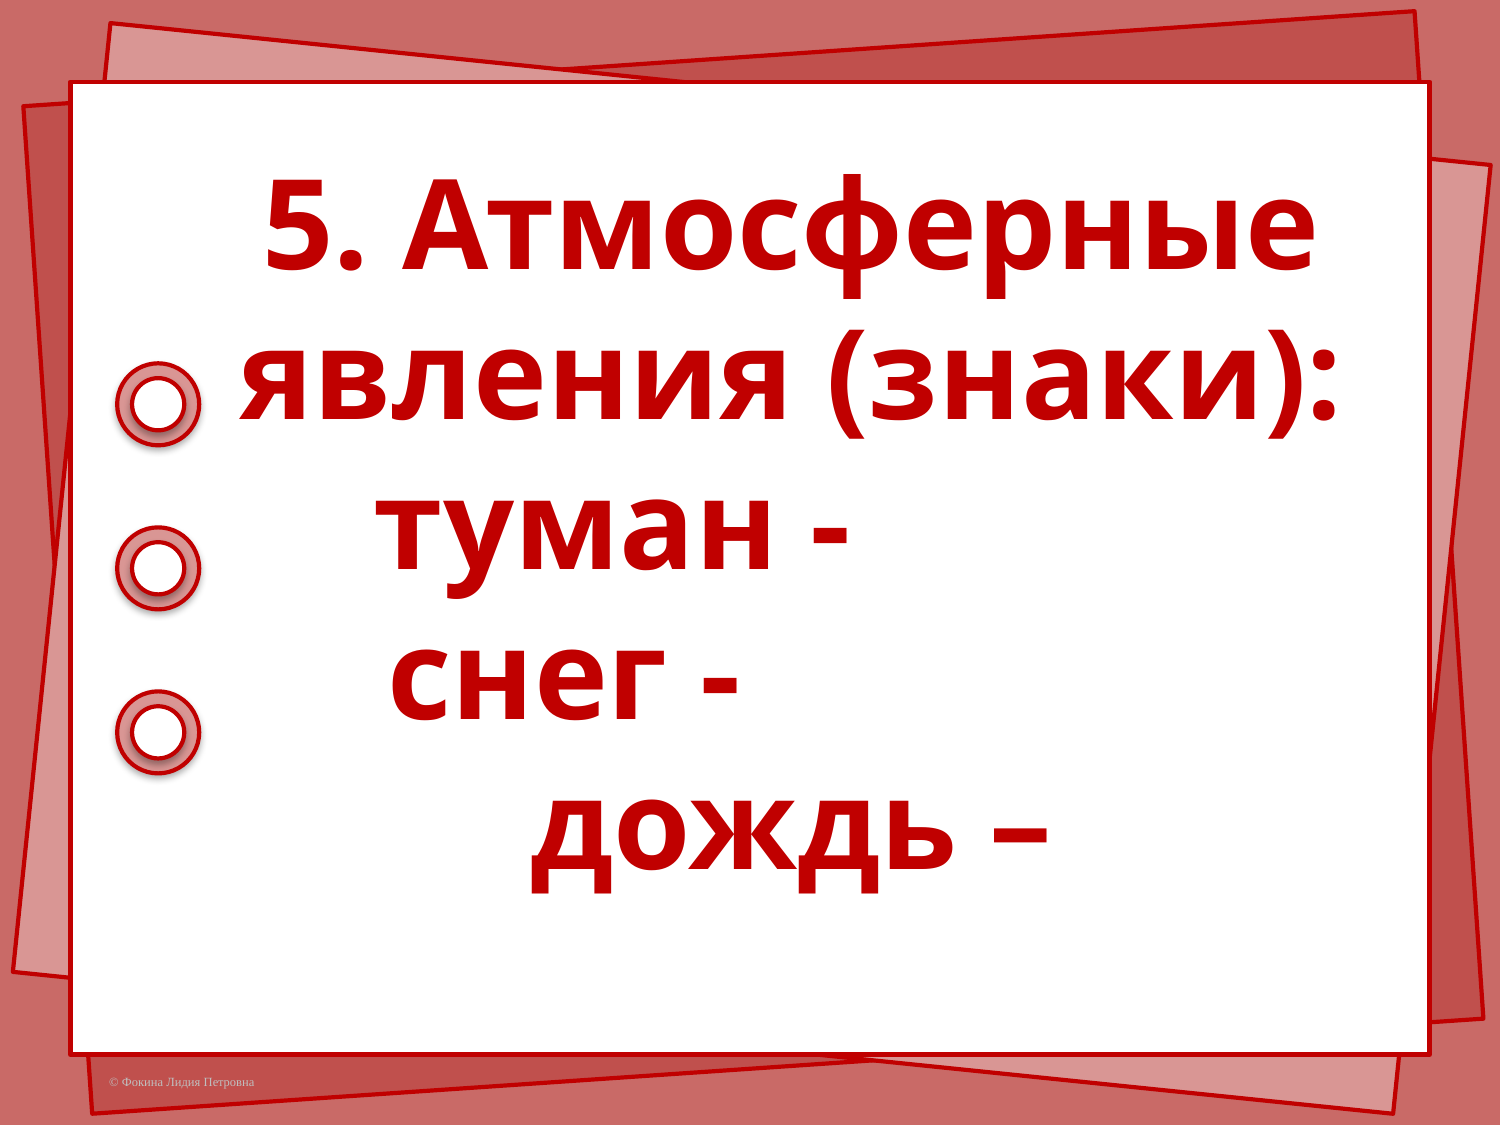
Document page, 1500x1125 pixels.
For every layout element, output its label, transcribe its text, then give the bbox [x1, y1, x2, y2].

text_box 5. Атмосферные явления (знаки): туман - снег - дождь – [159, 137, 1424, 902]
